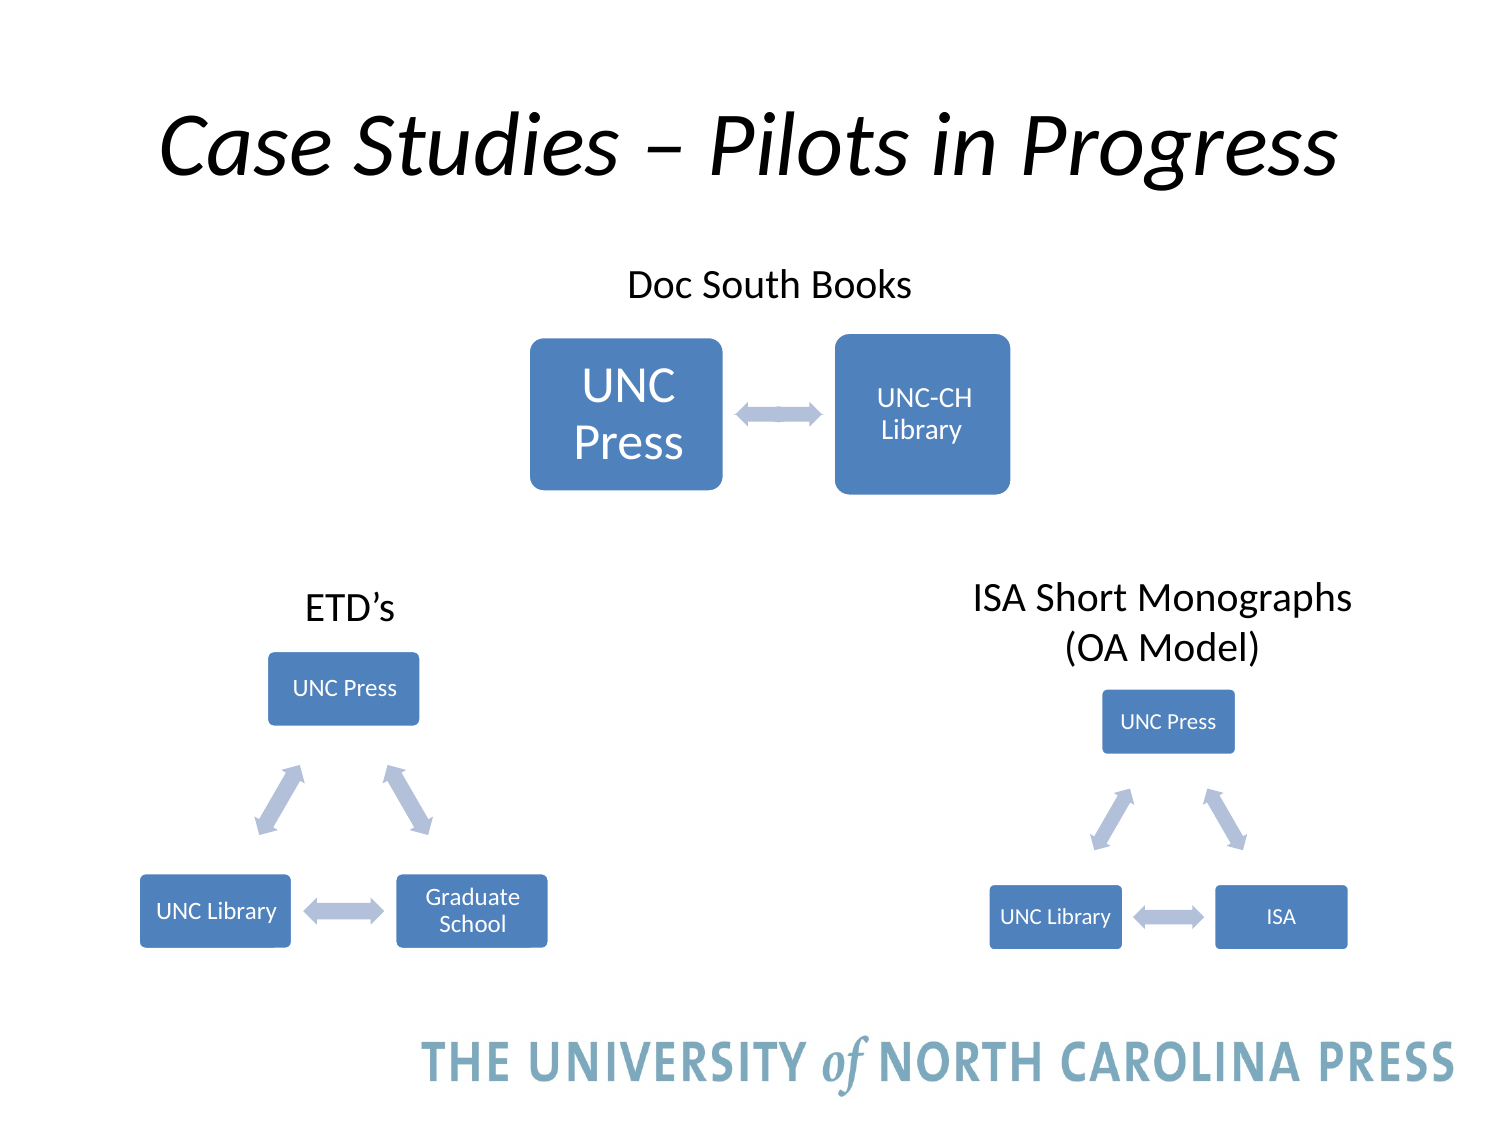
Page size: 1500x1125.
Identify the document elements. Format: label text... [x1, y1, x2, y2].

text_box Doc South Books [612, 249, 963, 298]
title Case Studies – Pilots in Progress [75, 45, 1425, 233]
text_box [524, 299, 1013, 535]
text_box ETD’s [174, 571, 525, 637]
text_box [124, 649, 563, 951]
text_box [987, 687, 1351, 952]
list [409, 999, 1500, 1113]
text_box ISA Short Monographs (OA Model) [924, 562, 1400, 678]
